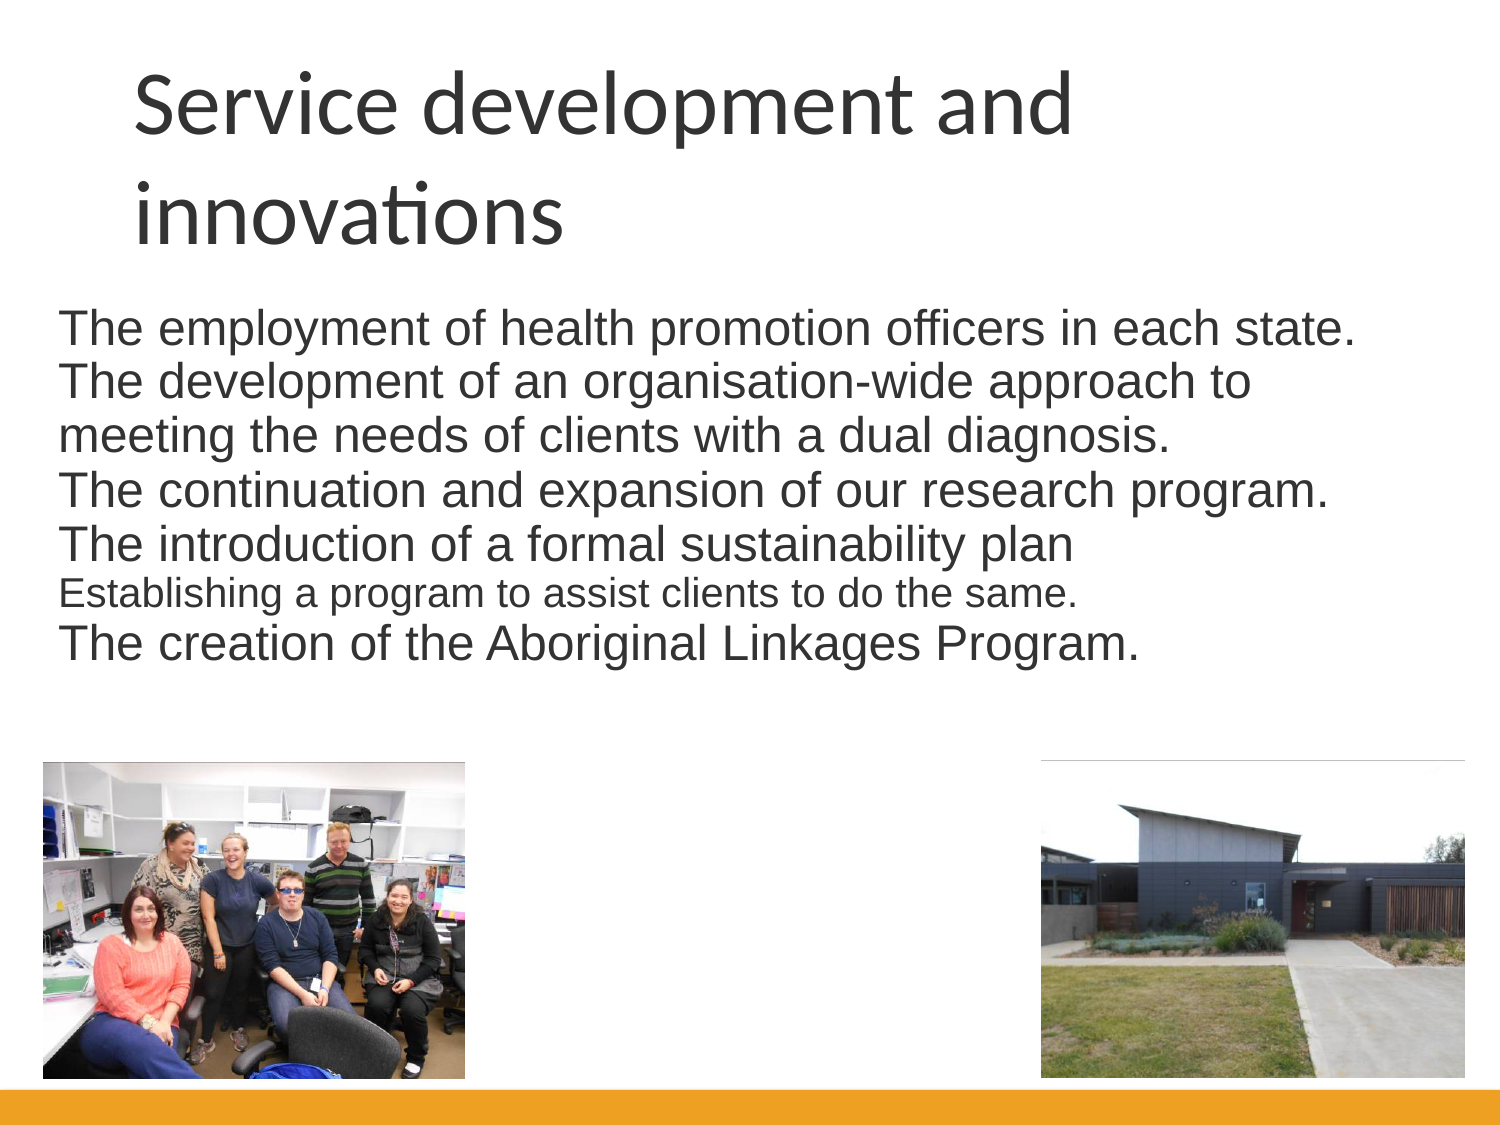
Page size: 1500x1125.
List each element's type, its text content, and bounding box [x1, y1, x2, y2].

picture [1041, 760, 1465, 1079]
subtitle The employment of health promotion officers in each state. The development of an organisation-wide approach to meeting the needs of clients with a dual diagnosis. The continuation and expansion of our research program. The introduction of a formal sustainability plan Establishing a program to assist clients to do the same. The creation of the Aboriginal Linkages Program. [43, 294, 1443, 807]
picture [43, 762, 465, 1079]
title Service development and innovations [118, 35, 1399, 213]
